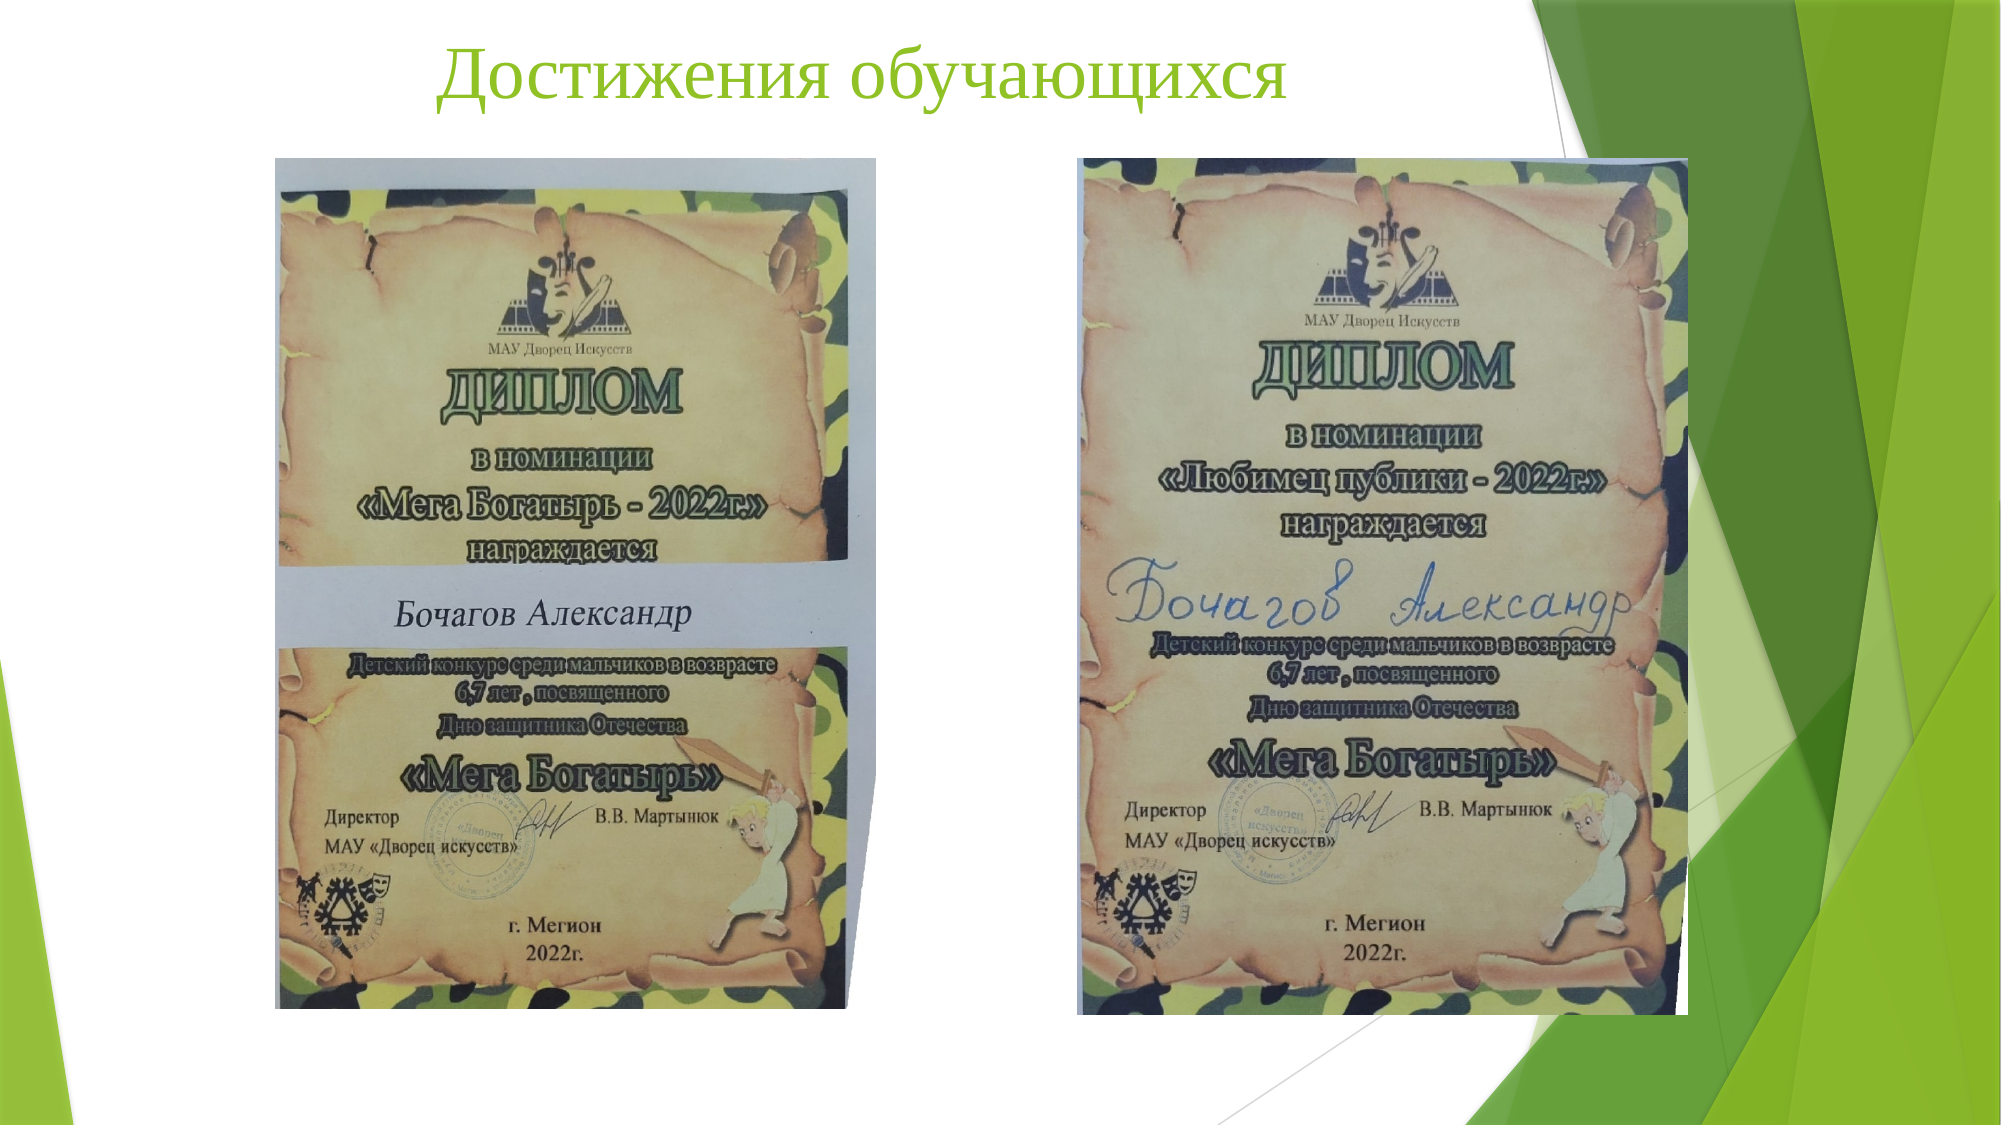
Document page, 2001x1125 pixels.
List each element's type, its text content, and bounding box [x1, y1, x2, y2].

picture [274, 157, 876, 1010]
picture [1077, 157, 1688, 1015]
text_box Достижения обучающихся [157, 15, 1568, 142]
